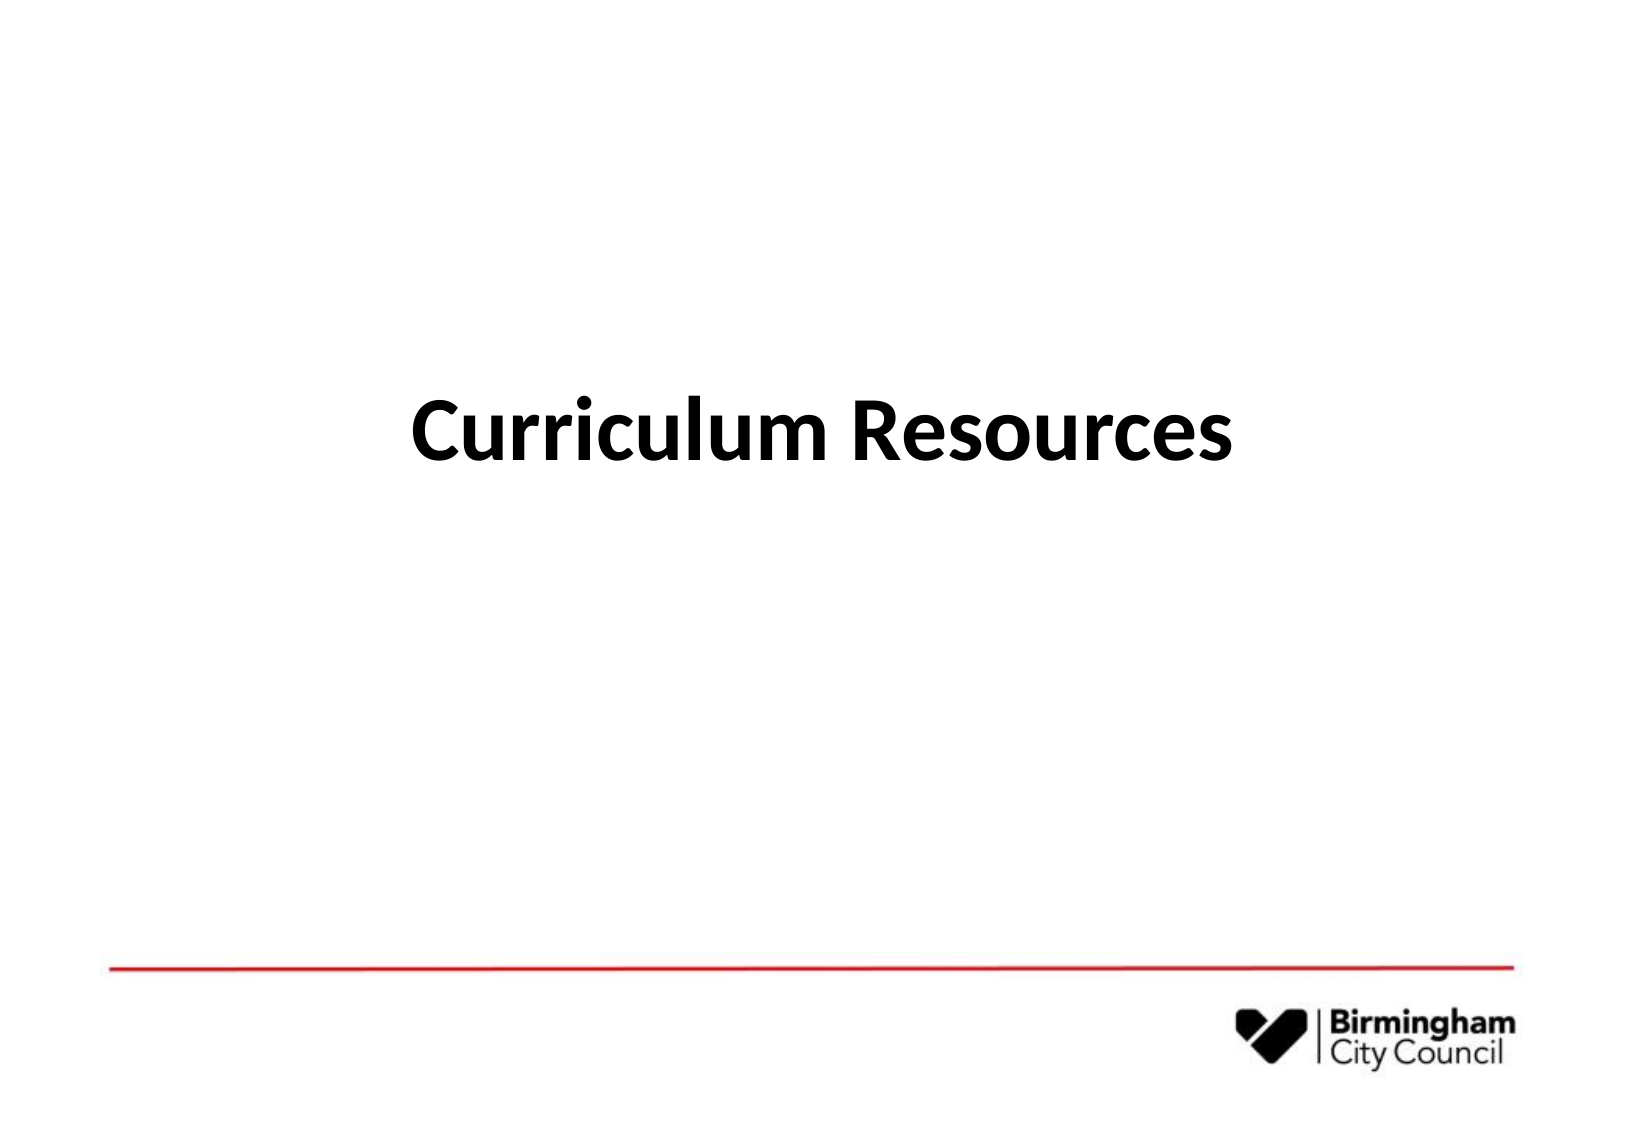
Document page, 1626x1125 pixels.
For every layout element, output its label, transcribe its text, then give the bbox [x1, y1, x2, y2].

picture [0, 952, 1625, 1125]
title Curriculum Resources [91, 361, 1555, 550]
